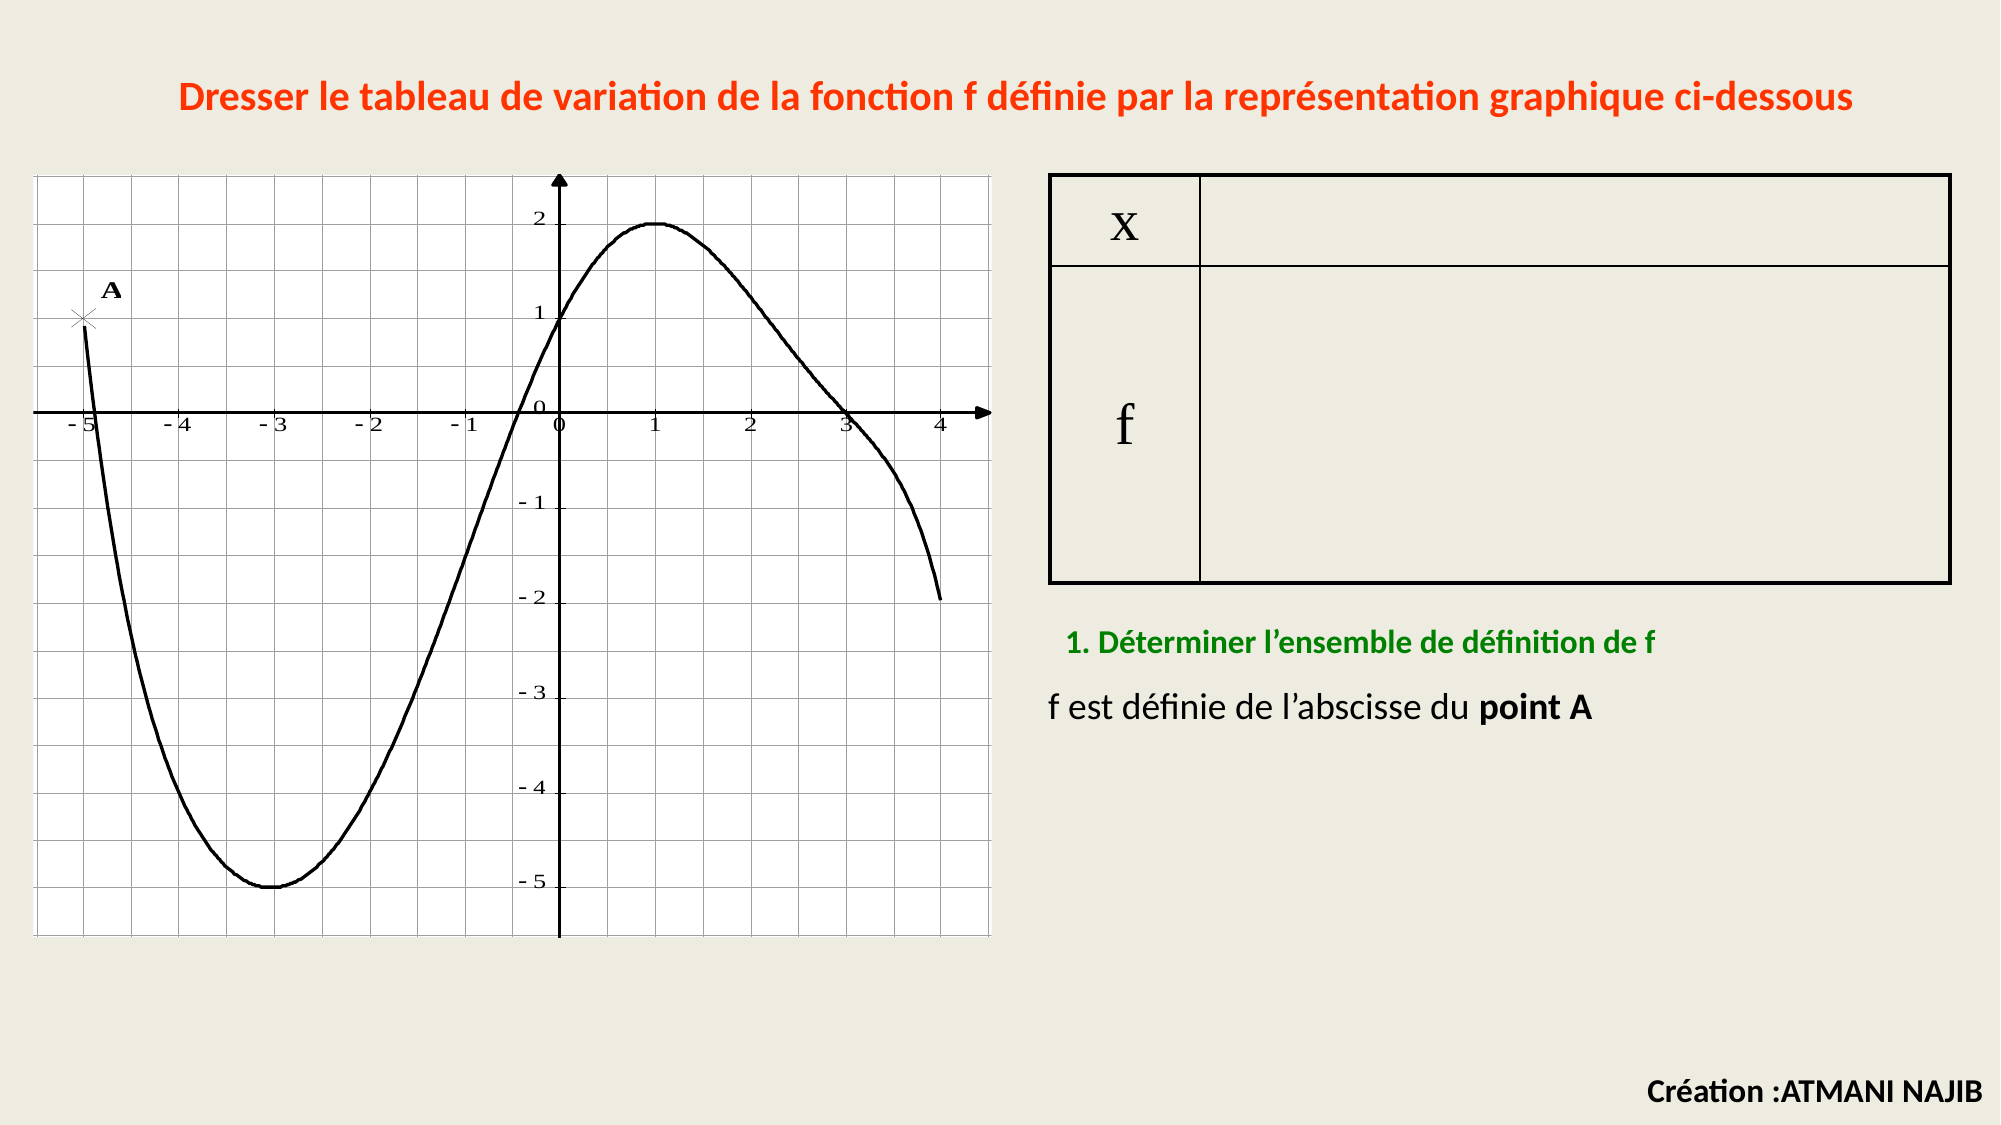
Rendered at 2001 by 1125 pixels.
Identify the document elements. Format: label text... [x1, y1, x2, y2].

title Dresser le tableau de variation de la fonction f définie par la représentation graphique ci-dessous [83, 50, 1950, 138]
table_cell f [1052, 267, 1199, 581]
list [32, 174, 992, 938]
table_header [1201, 177, 1948, 265]
list 1. Déterminer l’ensemble de définition de f [1050, 612, 1917, 688]
table_header x [1052, 177, 1199, 265]
table_cell [1201, 267, 1948, 581]
text_box f est définie de l’abscisse du point A [1033, 674, 1834, 735]
text_box Création :ATMANI NAJIB [1536, 1061, 1999, 1117]
